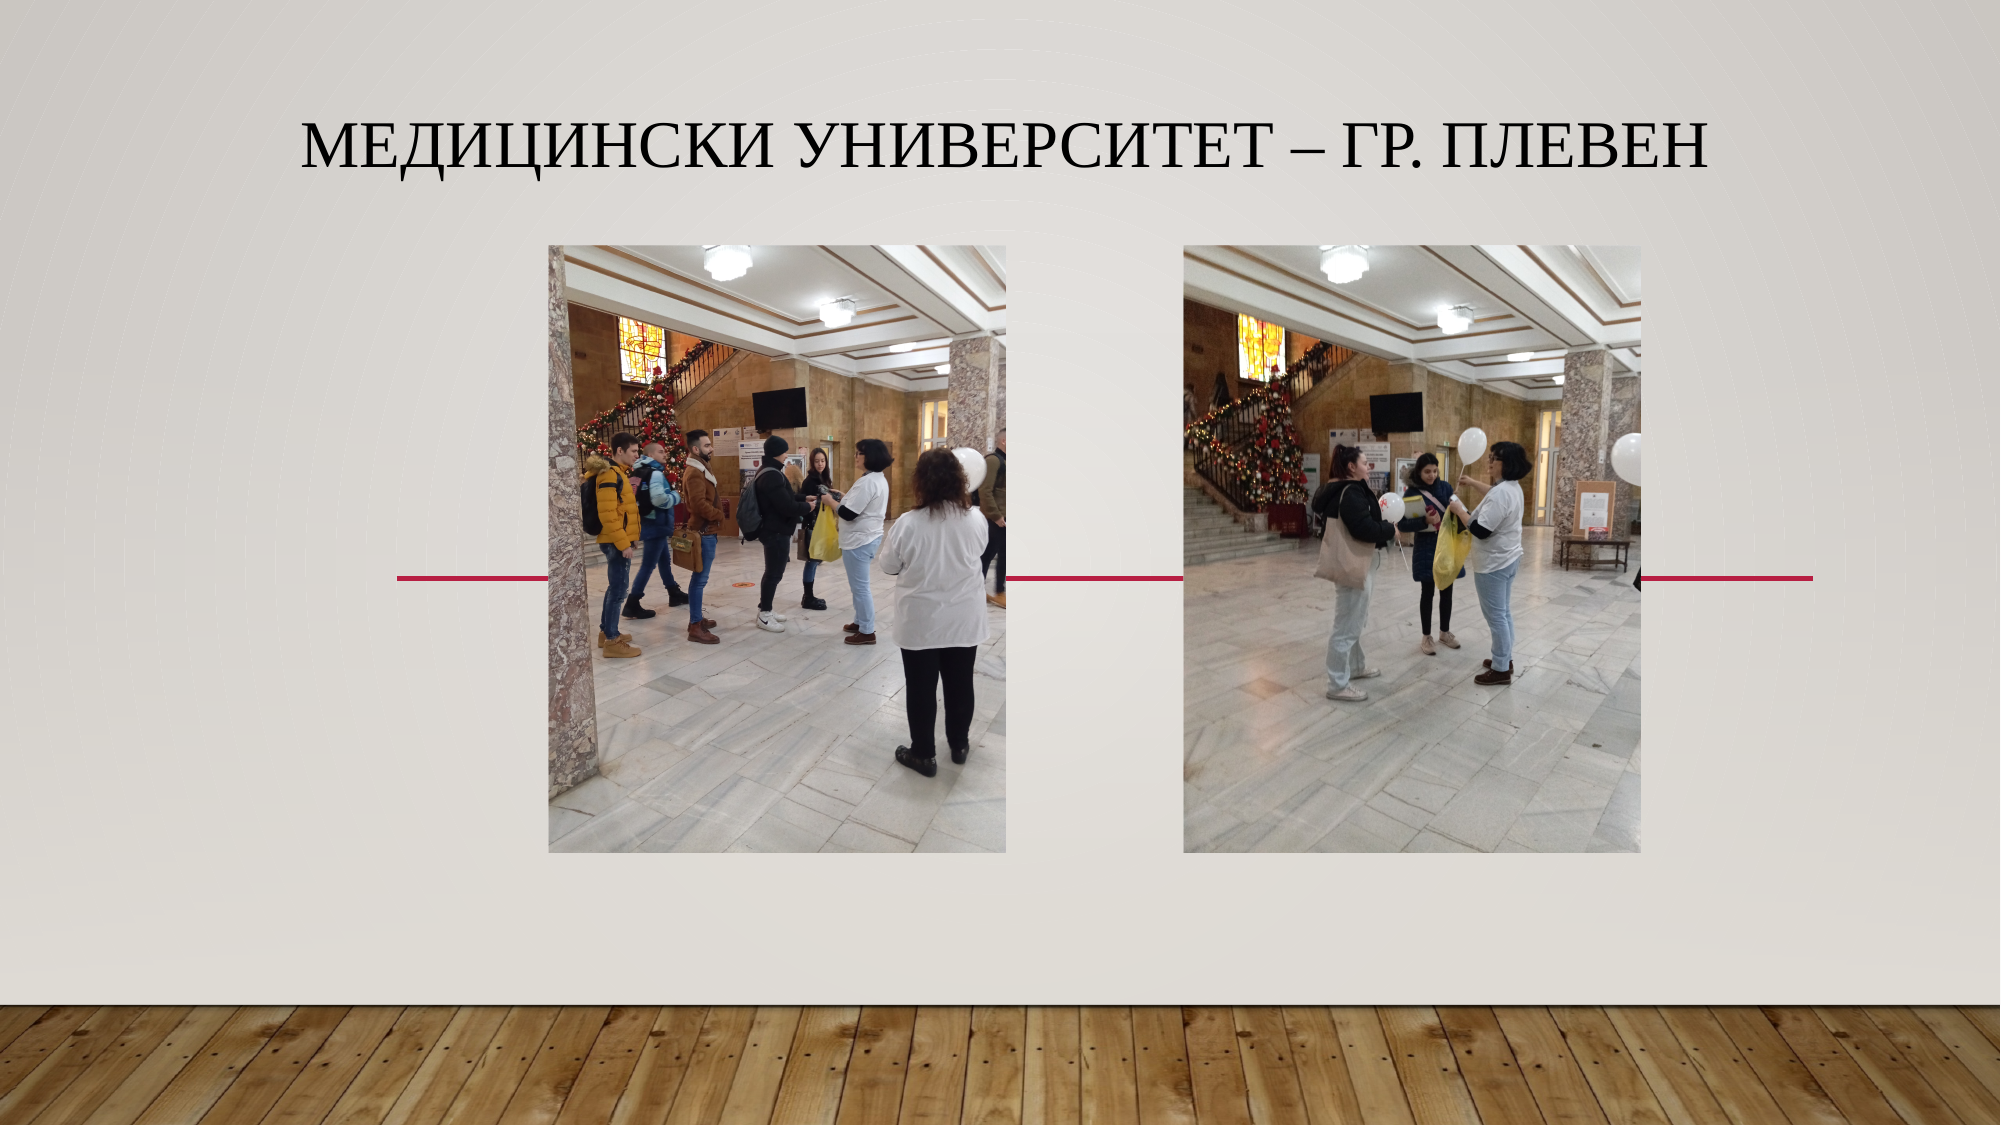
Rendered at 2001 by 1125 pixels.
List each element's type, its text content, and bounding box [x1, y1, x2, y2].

picture [1108, 246, 1716, 853]
picture [0, 1005, 2000, 1125]
title Медицински университет – гр. Плевен [162, 37, 1849, 183]
picture [473, 246, 1081, 853]
